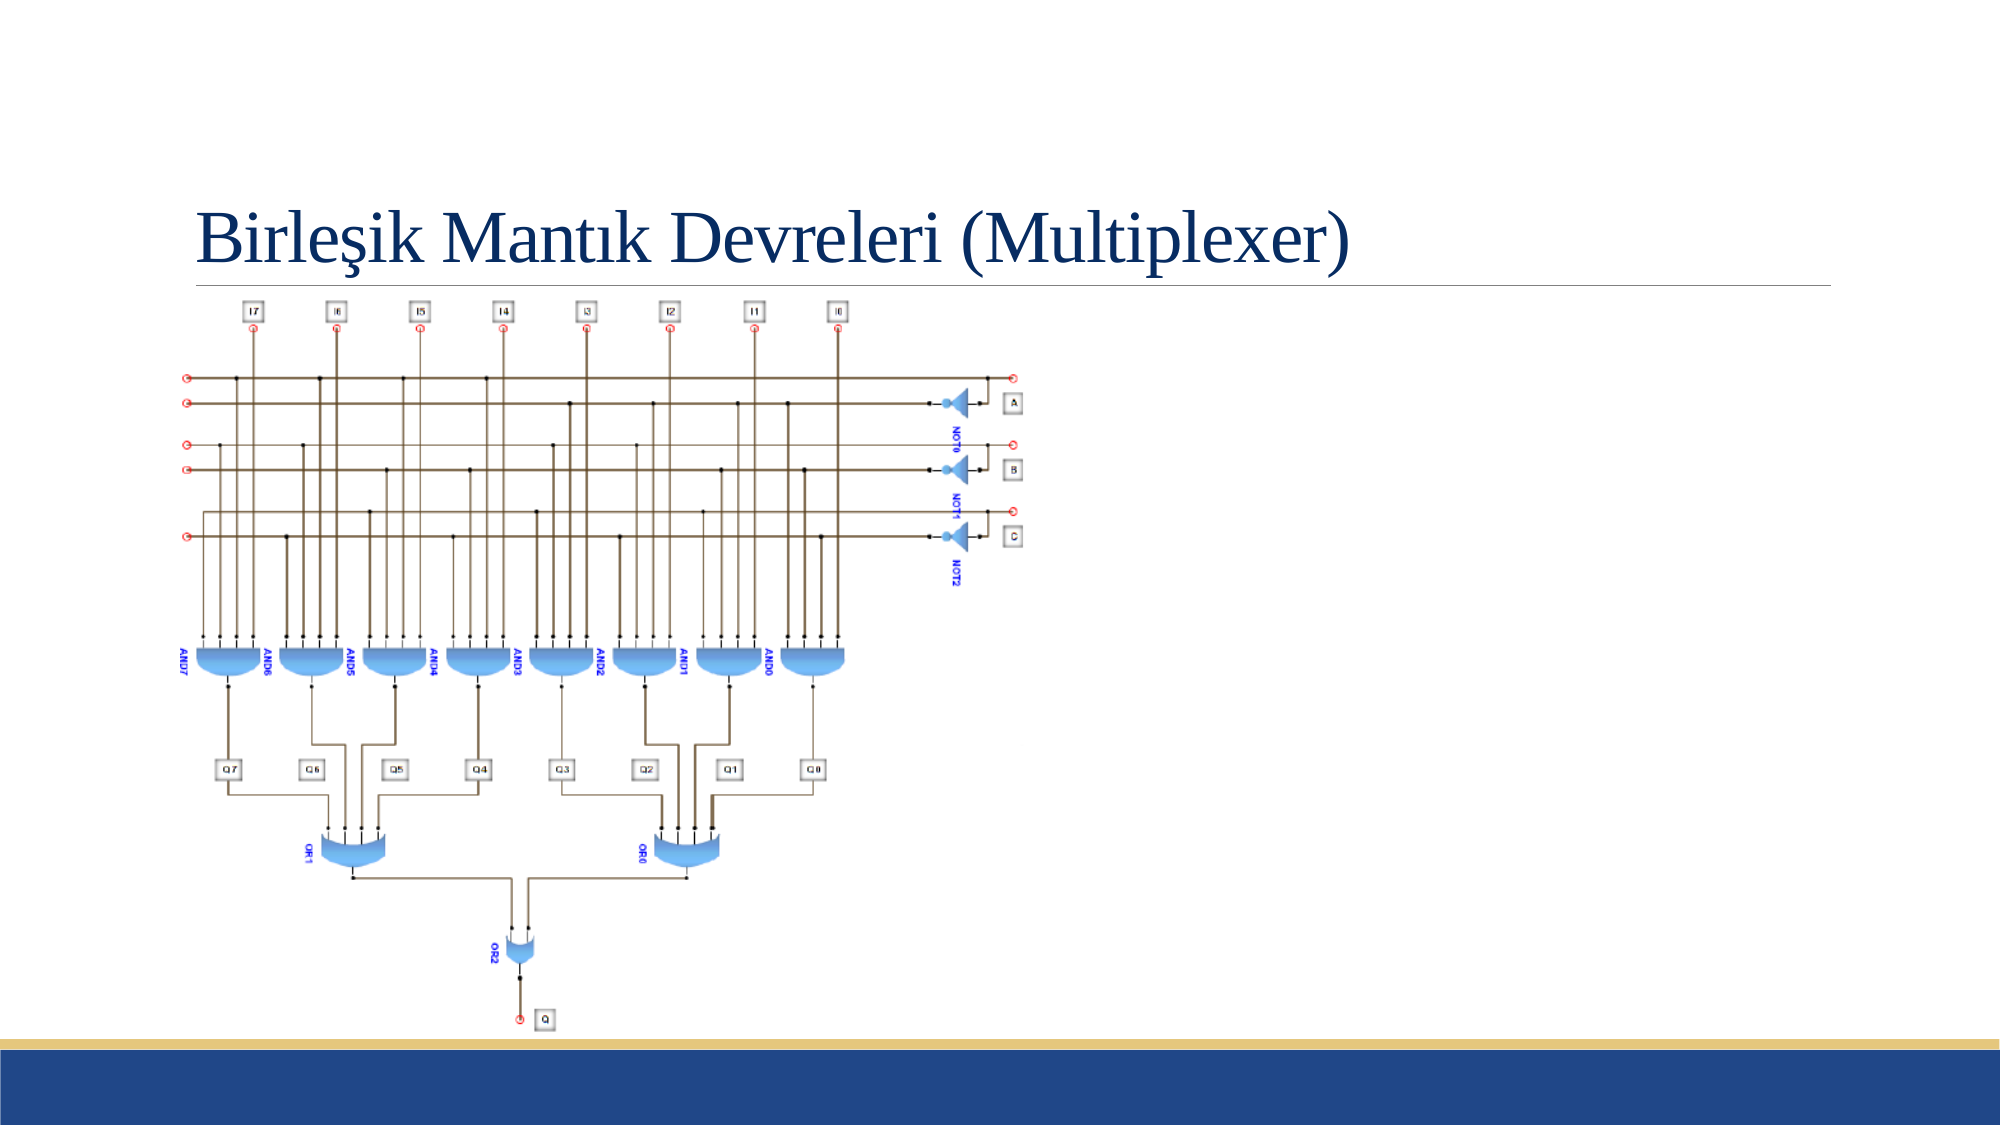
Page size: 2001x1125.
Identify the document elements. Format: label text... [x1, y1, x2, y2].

picture [179, 293, 1033, 1037]
title Birleşik Mantık Devreleri (Multiplexer) [180, 47, 1830, 285]
